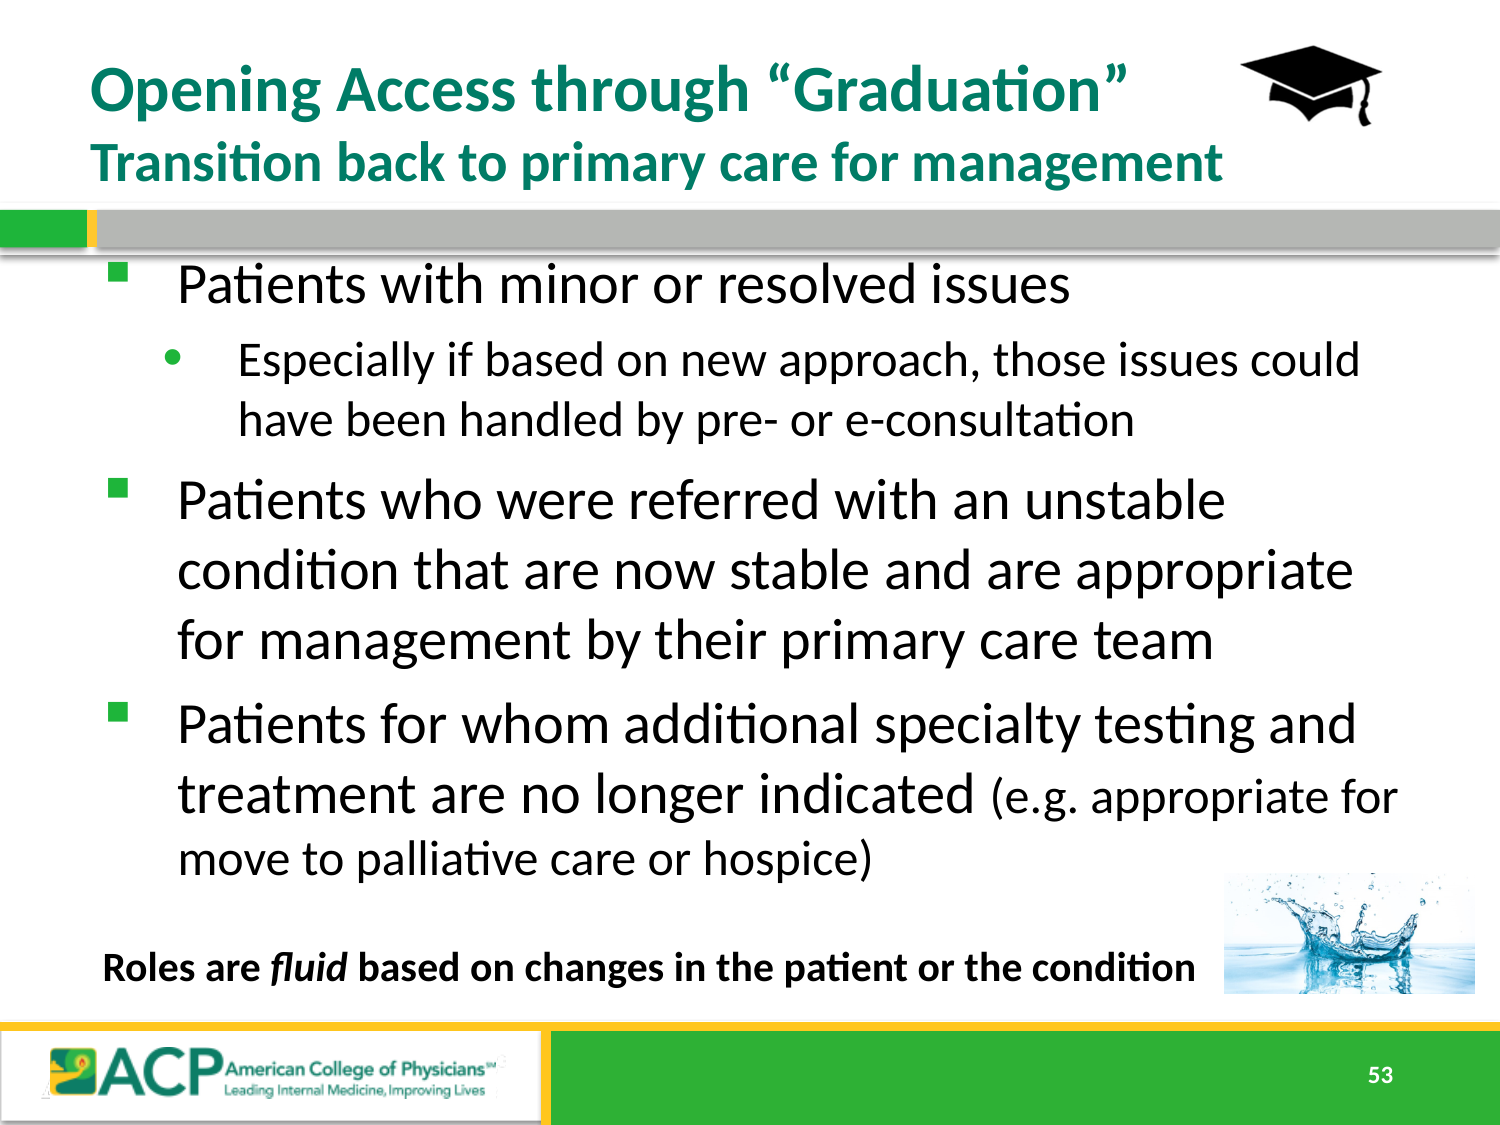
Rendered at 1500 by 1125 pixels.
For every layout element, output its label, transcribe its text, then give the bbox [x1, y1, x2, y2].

picture [1223, 873, 1476, 995]
title Opening Access through “Graduation” Transition back to primary care for management [75, 37, 1438, 200]
picture [1237, 38, 1389, 132]
picture [50, 1047, 496, 1099]
list Patients with minor or resolved issues Especially if based on new approach, those issues could have been handled by pre- or e-consultation Patients who were referred with an unstable condition that are now stable and are appropriate for management by their primary care team Patients for whom additional specialty testing and treatment are no longer indicated (e.g. appropriate for move to palliative care or hospice) Roles are fluid based on changes in the patient or the condition [87, 237, 1439, 1025]
